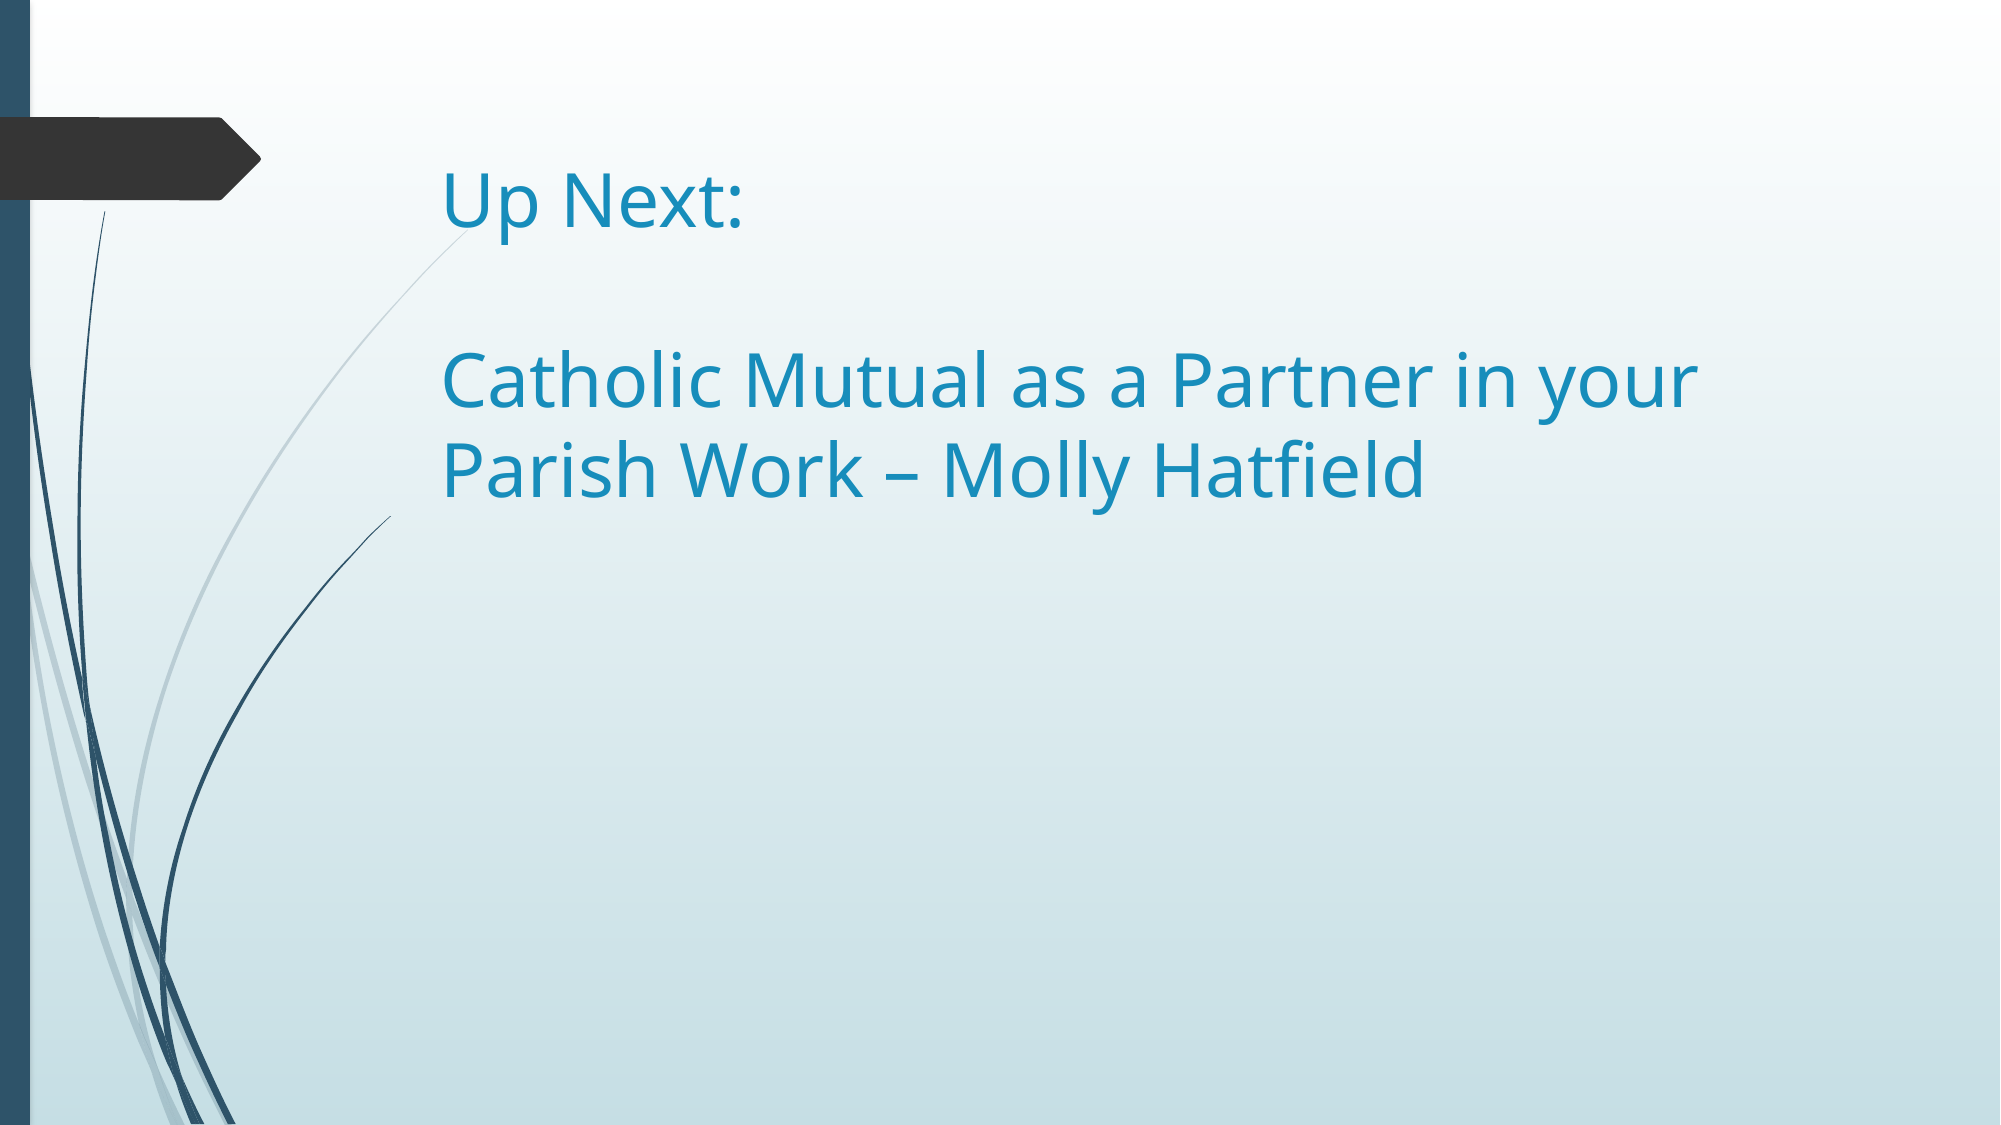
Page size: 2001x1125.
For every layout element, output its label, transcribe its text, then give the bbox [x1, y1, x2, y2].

title Up Next: Catholic Mutual as a Partner in your Parish Work – Molly Hatfield [425, 145, 1888, 869]
